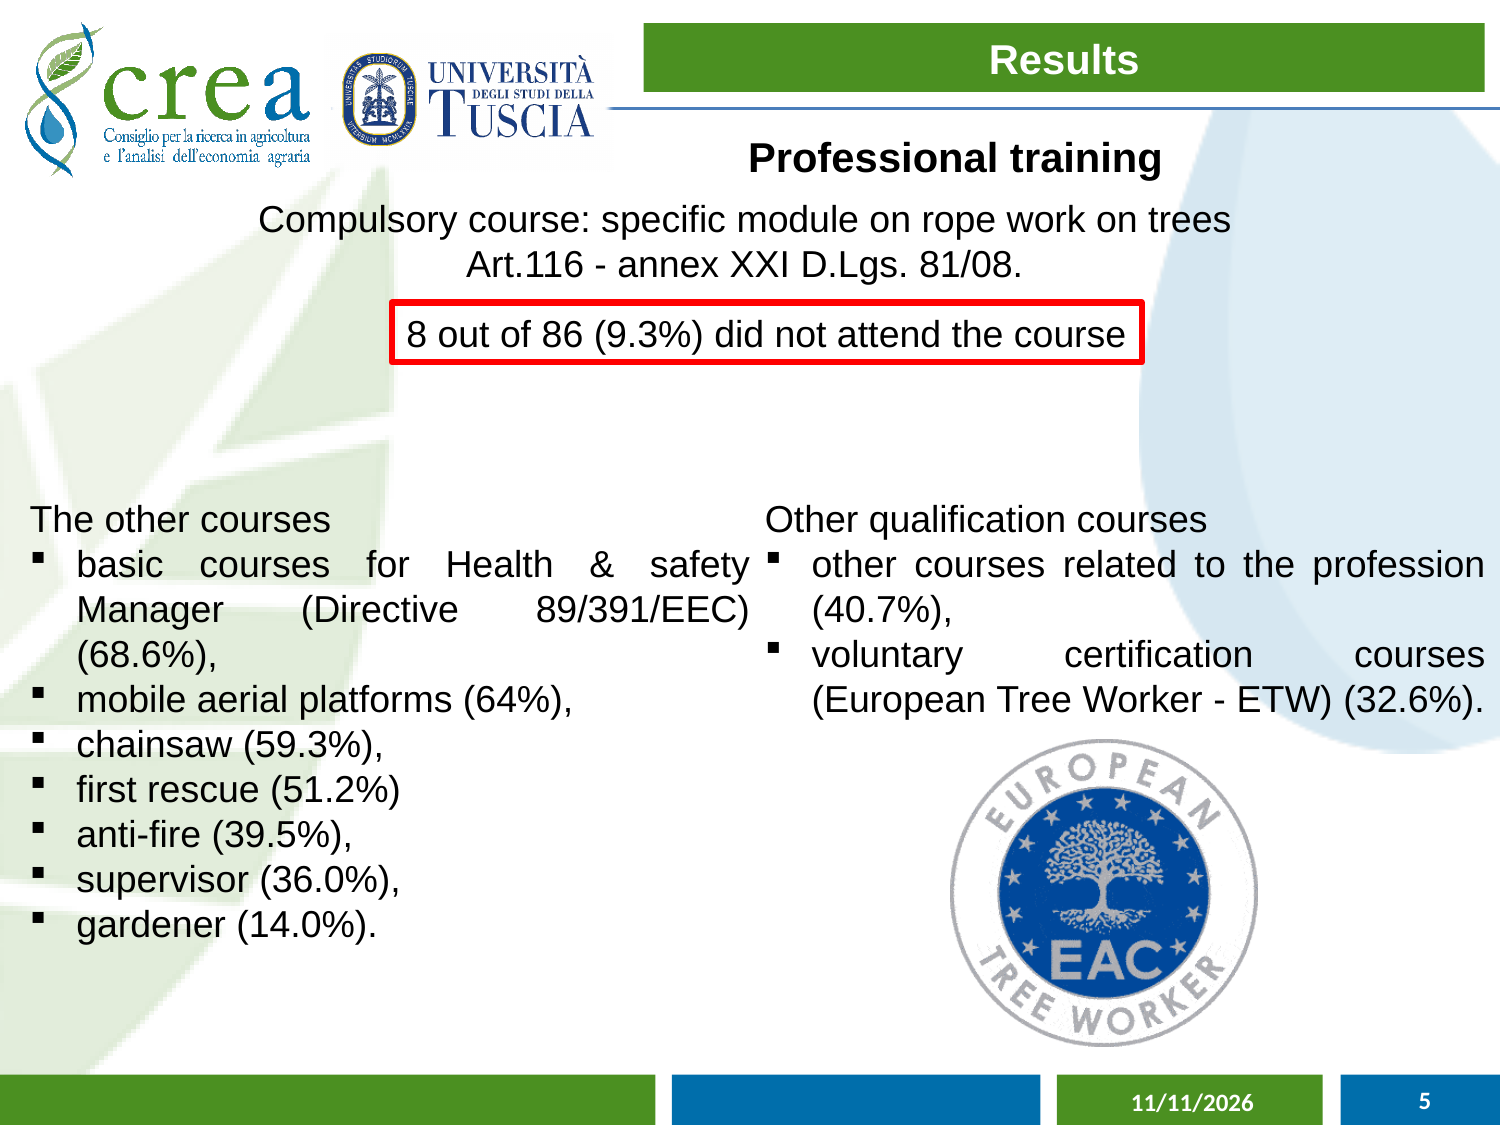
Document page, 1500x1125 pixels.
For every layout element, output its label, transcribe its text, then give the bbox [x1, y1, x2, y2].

text_box Professional training [733, 123, 1179, 189]
picture [0, 22, 614, 1079]
picture [1139, 110, 1500, 488]
text_box Other qualification courses other courses related to the profession (40.7%), voluntary certification courses (European Tree Worker - ETW) (32.6%). [749, 488, 1500, 728]
text_box Results [643, 23, 1485, 92]
text_box The other courses basic courses for Health & safety Manager (Directive 89/391/EEC) (68.6%), mobile aerial platforms (64%), chainsaw (59.3%), first rescue (51.2%) anti-fire (39.5%), supervisor (36.0%), gardener (14.0%). [14, 488, 765, 953]
text_box 8 out of 86 (9.3%) did not attend the course [391, 302, 1142, 363]
text_box Compulsory course: specific module on rope work on trees Art.116 - annex XXI D.Lgs. 81/08. [14, 187, 1486, 293]
picture [950, 728, 1500, 1048]
